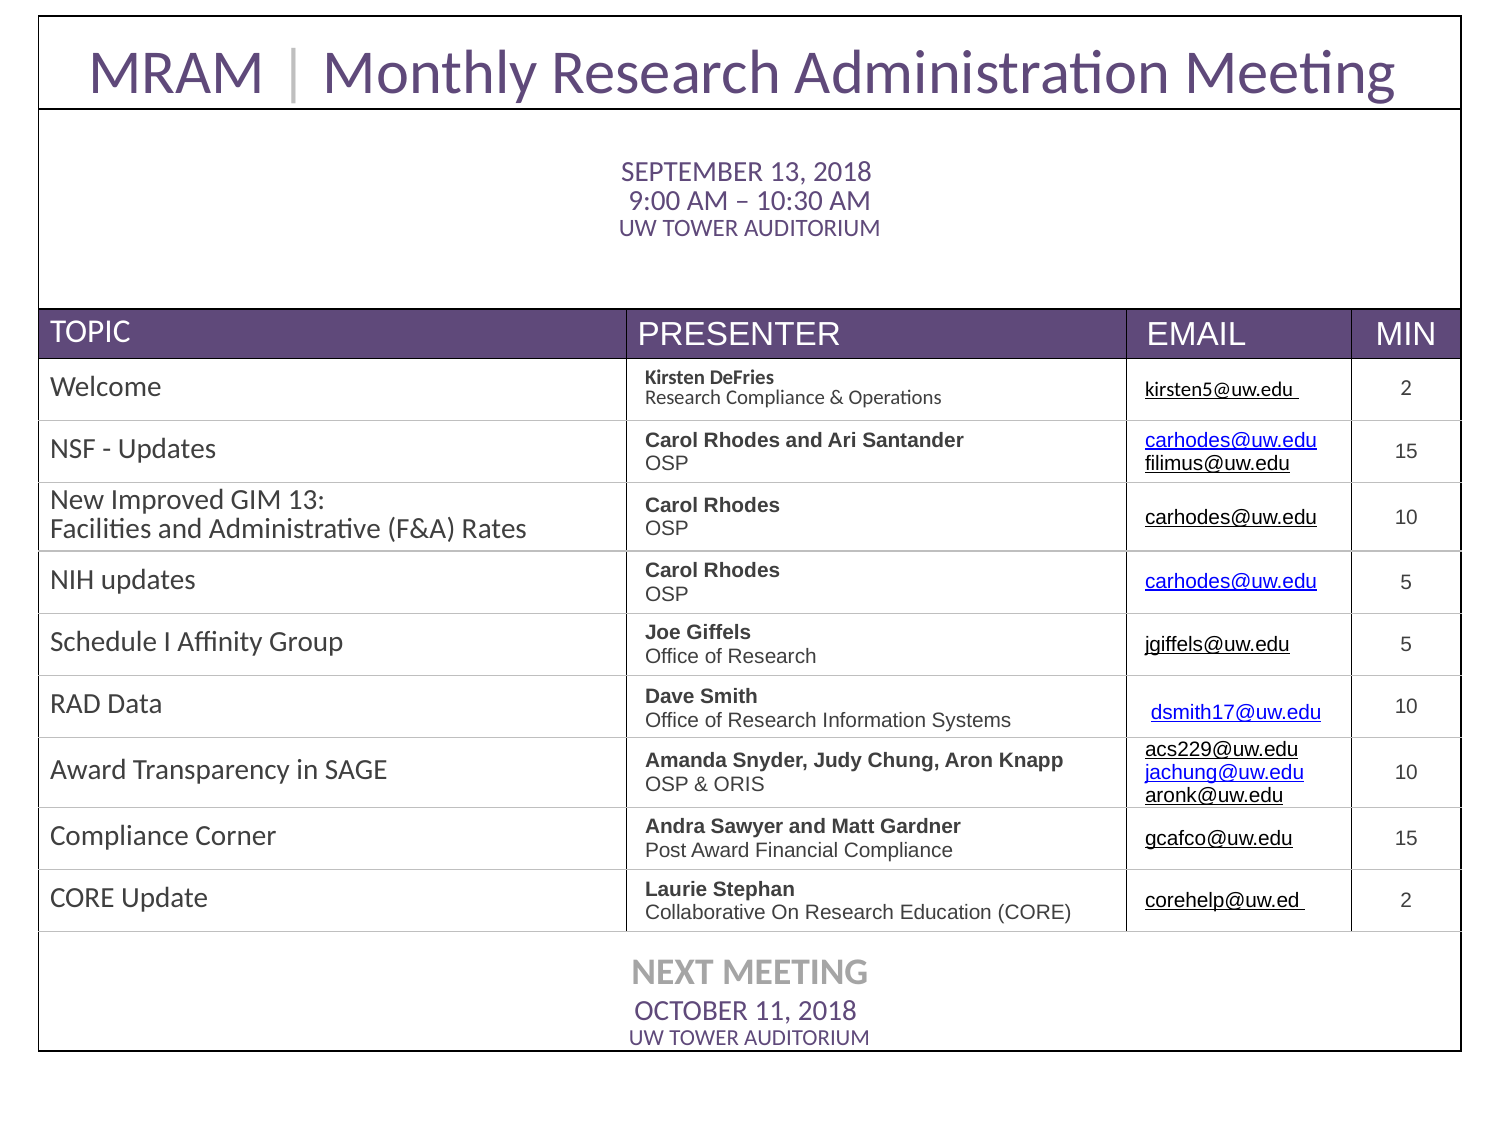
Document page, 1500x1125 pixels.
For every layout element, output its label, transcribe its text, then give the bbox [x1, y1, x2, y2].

table_cell 15 [1352, 808, 1460, 869]
table_cell carhodes@uw.edu filimus@uw.edu [1127, 421, 1351, 482]
table_cell 5 [1352, 552, 1460, 613]
table_cell NIH updates [39, 552, 626, 613]
table_cell 10 [1352, 676, 1460, 737]
table_cell SEPTEMBER 13, 2018 9:00 AM – 10:30 AM UW TOWER AUDITORIUM [39, 110, 1460, 308]
table_cell 2 [1352, 870, 1460, 931]
table_cell dsmith17@uw.edu [1127, 676, 1351, 737]
table_cell CORE Update [39, 870, 626, 931]
table_cell Joe Giffels Office of Research [627, 614, 1126, 675]
table_cell NSF - Updates [39, 421, 626, 482]
table_cell 5 [1352, 614, 1460, 675]
table_cell Carol Rhodes OSP [627, 552, 1126, 613]
table_cell 15 [1352, 421, 1460, 482]
table_cell 10 [1352, 483, 1460, 550]
table_cell Andra Sawyer and Matt Gardner Post Award Financial Compliance [627, 808, 1126, 869]
table_cell Welcome [39, 359, 626, 420]
table_cell jgiffels@uw.edu [1127, 614, 1351, 675]
table_cell Schedule I Affinity Group [39, 614, 626, 675]
table_cell 2 [1352, 359, 1460, 420]
table_cell kirsten5@uw.edu [1127, 359, 1351, 420]
table_cell Dave Smith Office of Research Information Systems [627, 676, 1126, 737]
table_cell corehelp@uw.ed [1127, 870, 1351, 931]
table_cell Kirsten DeFries Research Compliance & Operations [627, 359, 1126, 420]
table_cell acs229@uw.edu jachung@uw.edu aronk@uw.edu [1127, 738, 1351, 807]
table_cell EMAIL [1127, 310, 1351, 358]
table_cell Amanda Snyder, Judy Chung, Aron Knapp OSP & ORIS [627, 738, 1126, 807]
table_cell carhodes@uw.edu [1127, 552, 1351, 613]
table_cell PRESENTER [627, 310, 1126, 358]
table_cell TOPIC [39, 310, 626, 358]
table_cell Carol Rhodes and Ari Santander OSP [627, 421, 1126, 482]
table_cell carhodes@uw.edu [1127, 483, 1351, 550]
table_cell Carol Rhodes OSP [627, 483, 1126, 550]
table_cell New Improved GIM 13: Facilities and Administrative (F&A) Rates [39, 483, 626, 550]
table_cell NEXT MEETING OCTOBER 11, 2018 UW TOWER AUDITORIUM [39, 932, 1460, 1050]
table_cell Award Transparency in SAGE [39, 738, 626, 807]
table_cell RAD Data [39, 676, 626, 737]
table_cell Laurie Stephan Collaborative On Research Education (CORE) [627, 870, 1126, 931]
table_header MRAM | Monthly Research Administration Meeting [39, 17, 1460, 108]
table_cell 10 [1352, 738, 1460, 807]
table_cell MIN [1352, 310, 1460, 358]
table_cell Compliance Corner [39, 808, 626, 869]
table_cell gcafco@uw.edu [1127, 808, 1351, 869]
